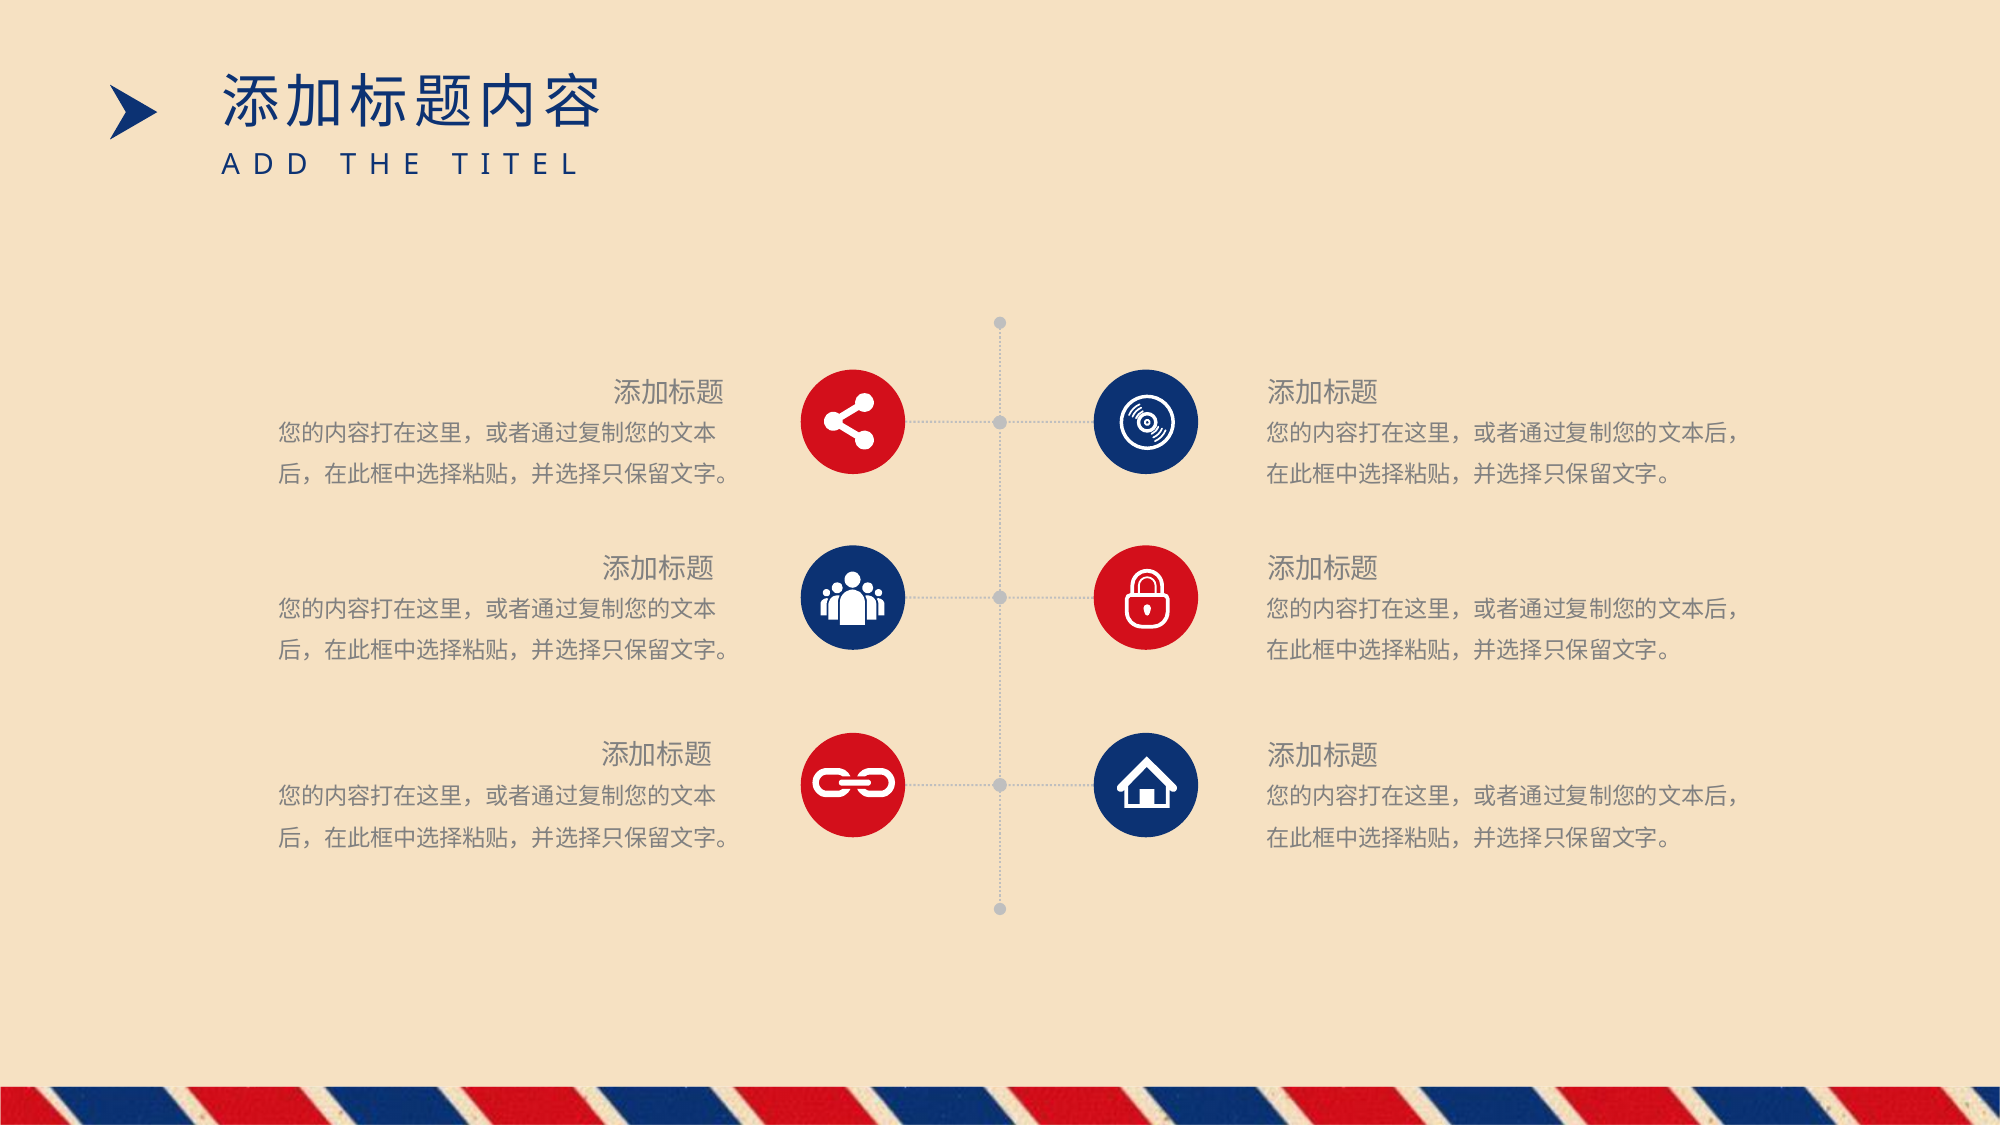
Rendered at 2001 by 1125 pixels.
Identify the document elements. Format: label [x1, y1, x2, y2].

text_box [800, 369, 906, 475]
text_box [1251, 526, 1751, 668]
text_box [109, 56, 656, 189]
text_box [1093, 732, 1199, 838]
text_box [263, 350, 748, 492]
text_box [992, 322, 1007, 909]
picture [2, 1087, 1998, 1124]
text_box [263, 526, 748, 668]
text_box [1093, 545, 1199, 650]
text_box [800, 545, 906, 650]
text_box [800, 732, 906, 838]
text_box [263, 712, 748, 855]
text_box [1251, 350, 1751, 492]
text_box [1093, 369, 1199, 475]
text_box [1251, 713, 1751, 855]
